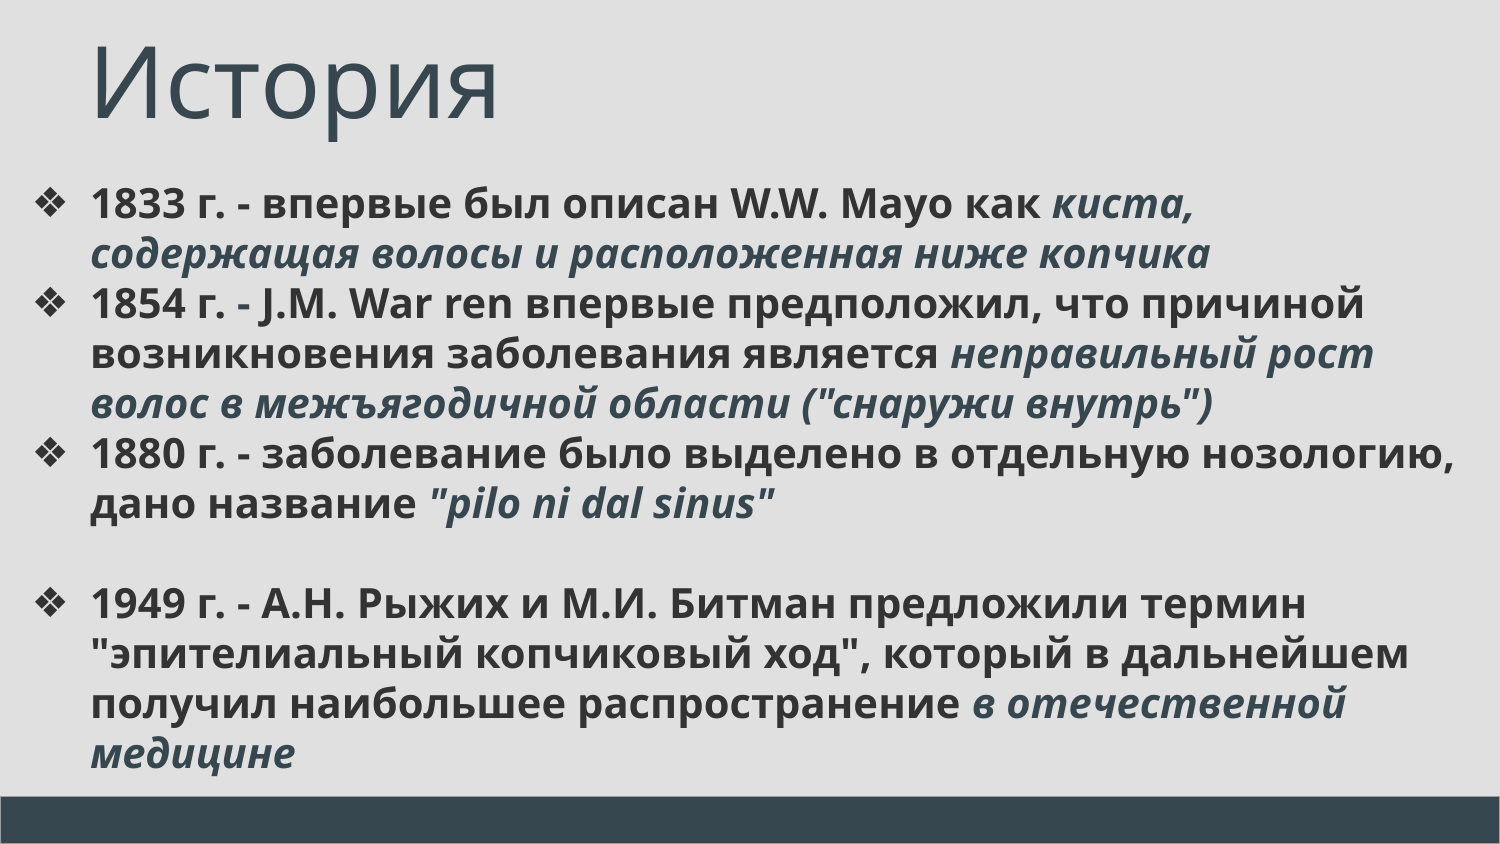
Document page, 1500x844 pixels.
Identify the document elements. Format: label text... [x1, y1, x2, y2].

text_box [0, 796, 1500, 844]
title История [74, 0, 1096, 161]
text_box 1833 г. - впервые был описан W.W. Mayo как киста, содержащая волосы и расположенная ниже копчика 1854 г. - J.M. War ren впервые предположил, что причиной возникновения заболевания является неправильный рост волос в межъягодичной области ("снаружи внутрь") 1880 г. - заболевание было выделено в отдельную нозологию, дано название "pilo ni dal sinus" 1949 г. - А.Н. Рыжих и М.И. Битман предложили термин "эпителиальный копчиковый ход", который в дальнейшем получил наибольшее распространение в отечественной медицине [0, 161, 1483, 796]
